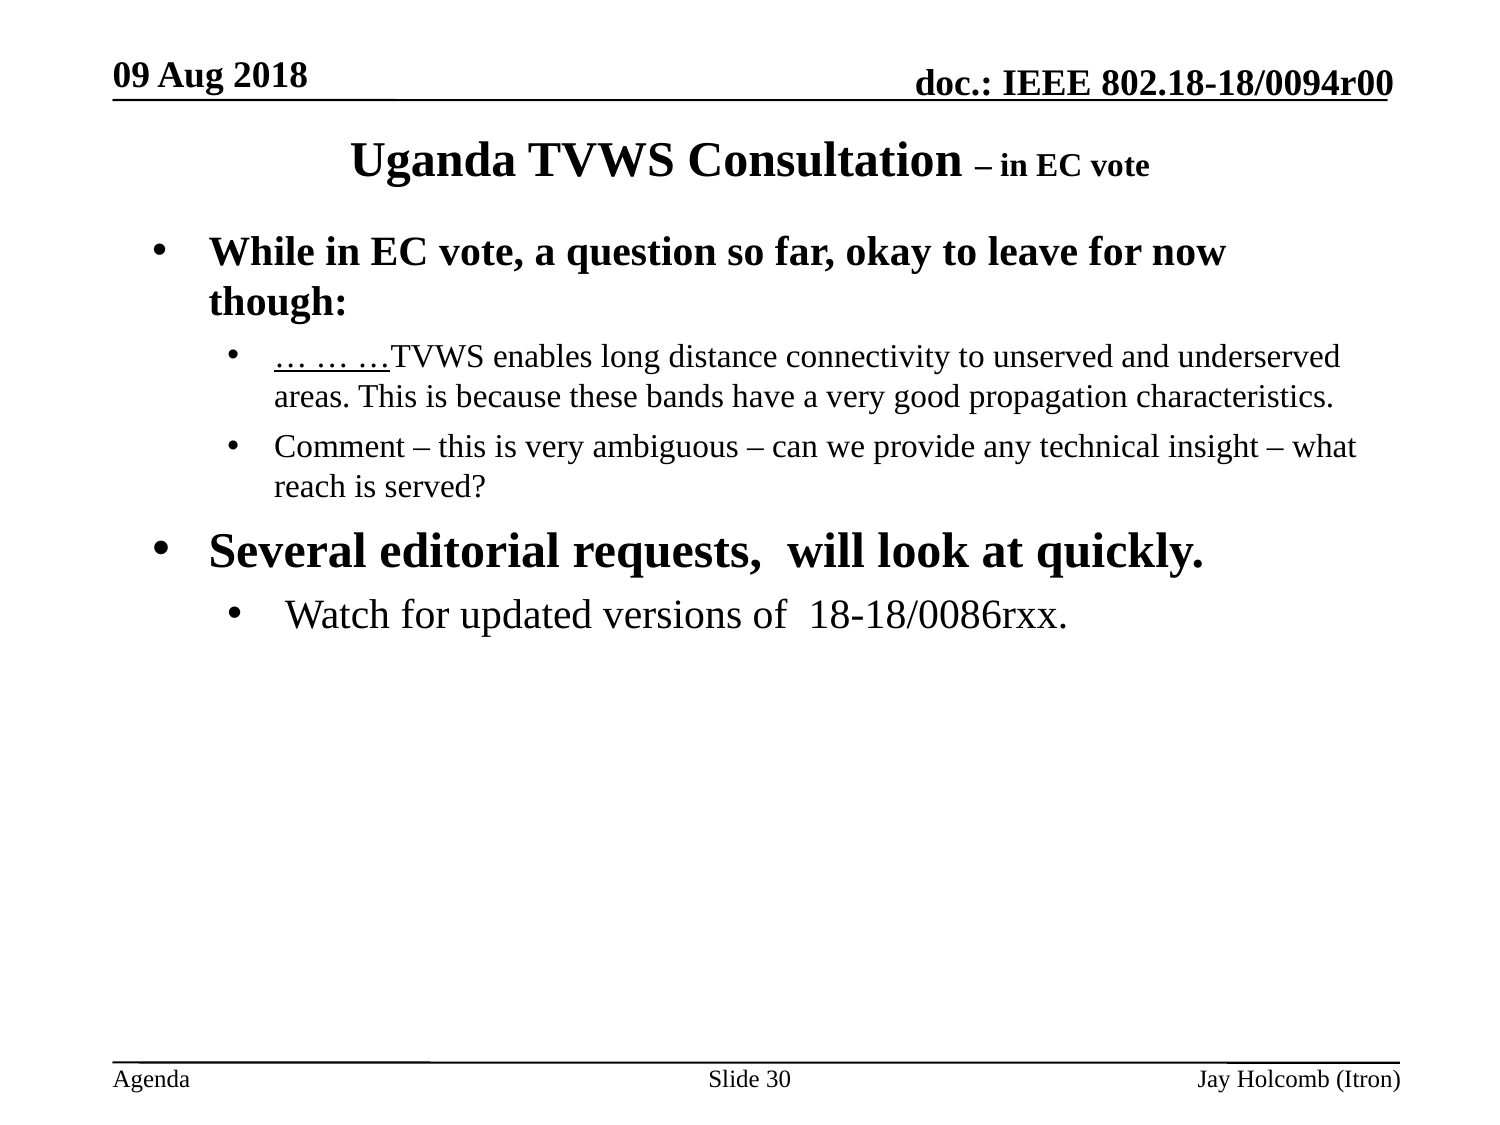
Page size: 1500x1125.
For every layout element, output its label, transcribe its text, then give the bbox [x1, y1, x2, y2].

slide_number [112, 49, 488, 95]
slide_number Slide 30 [699, 1061, 800, 1123]
list While in EC vote, a question so far, okay to leave for now though: … … …TVWS enables long distance connectivity to unserved and underserved areas. This is because these bands have a very good propagation characteristics. Comment – this is very ambiguous – can we provide any technical insight – what reach is served? Several editorial requests, will look at quickly. Watch for updated versions of 18-18/0086rxx. [136, 216, 1388, 892]
title Uganda TVWS Consultation – in EC vote [112, 112, 1388, 201]
footer Jay Holcomb (Itron) [878, 1061, 1402, 1093]
